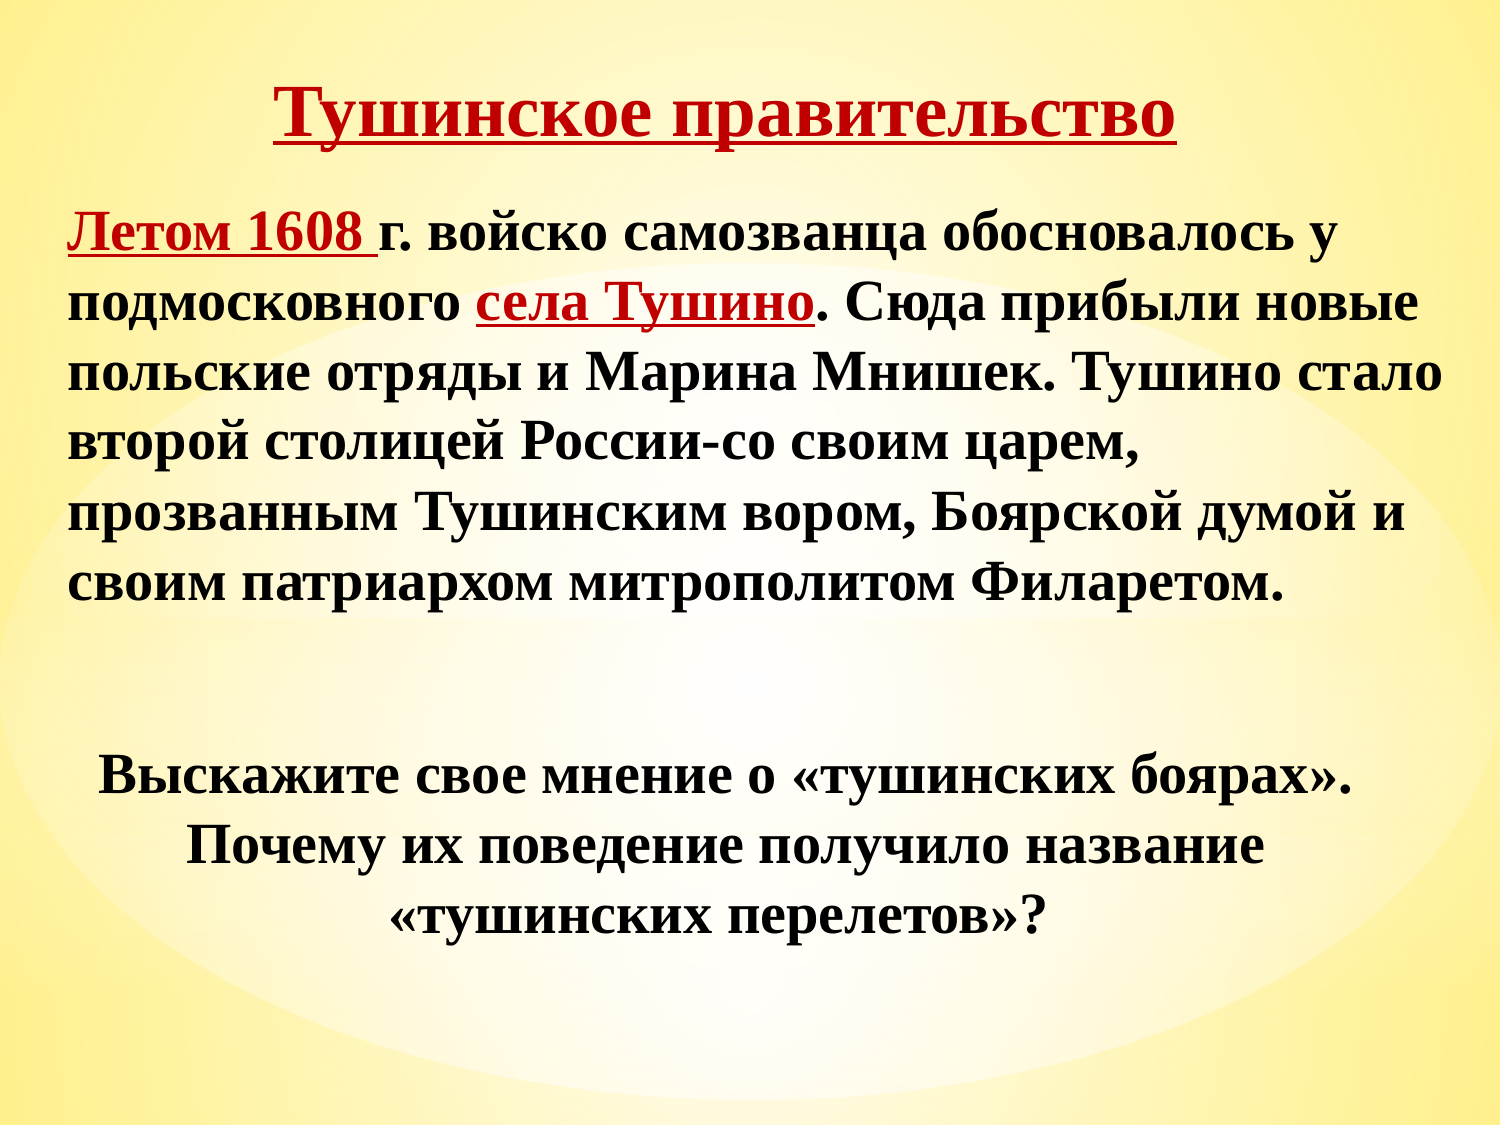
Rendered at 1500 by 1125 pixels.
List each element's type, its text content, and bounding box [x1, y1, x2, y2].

text_box Тушинское правительство [258, 54, 1193, 160]
text_box Летом 1608 г. войско самозванца обосновалось у подмосковного села Тушино. Сюда прибыли новые польские отряды и Марина Мнишек. Тушино стало второй столицей России-со своим царем, прозванным Тушинским вором, Боярской думой и своим патриархом митрополитом Филаретом. [53, 184, 1471, 680]
text_box Выскажите свое мнение о «тушинских боярах». Почему их поведение получило название «тушинских перелетов»? [19, 727, 1432, 953]
